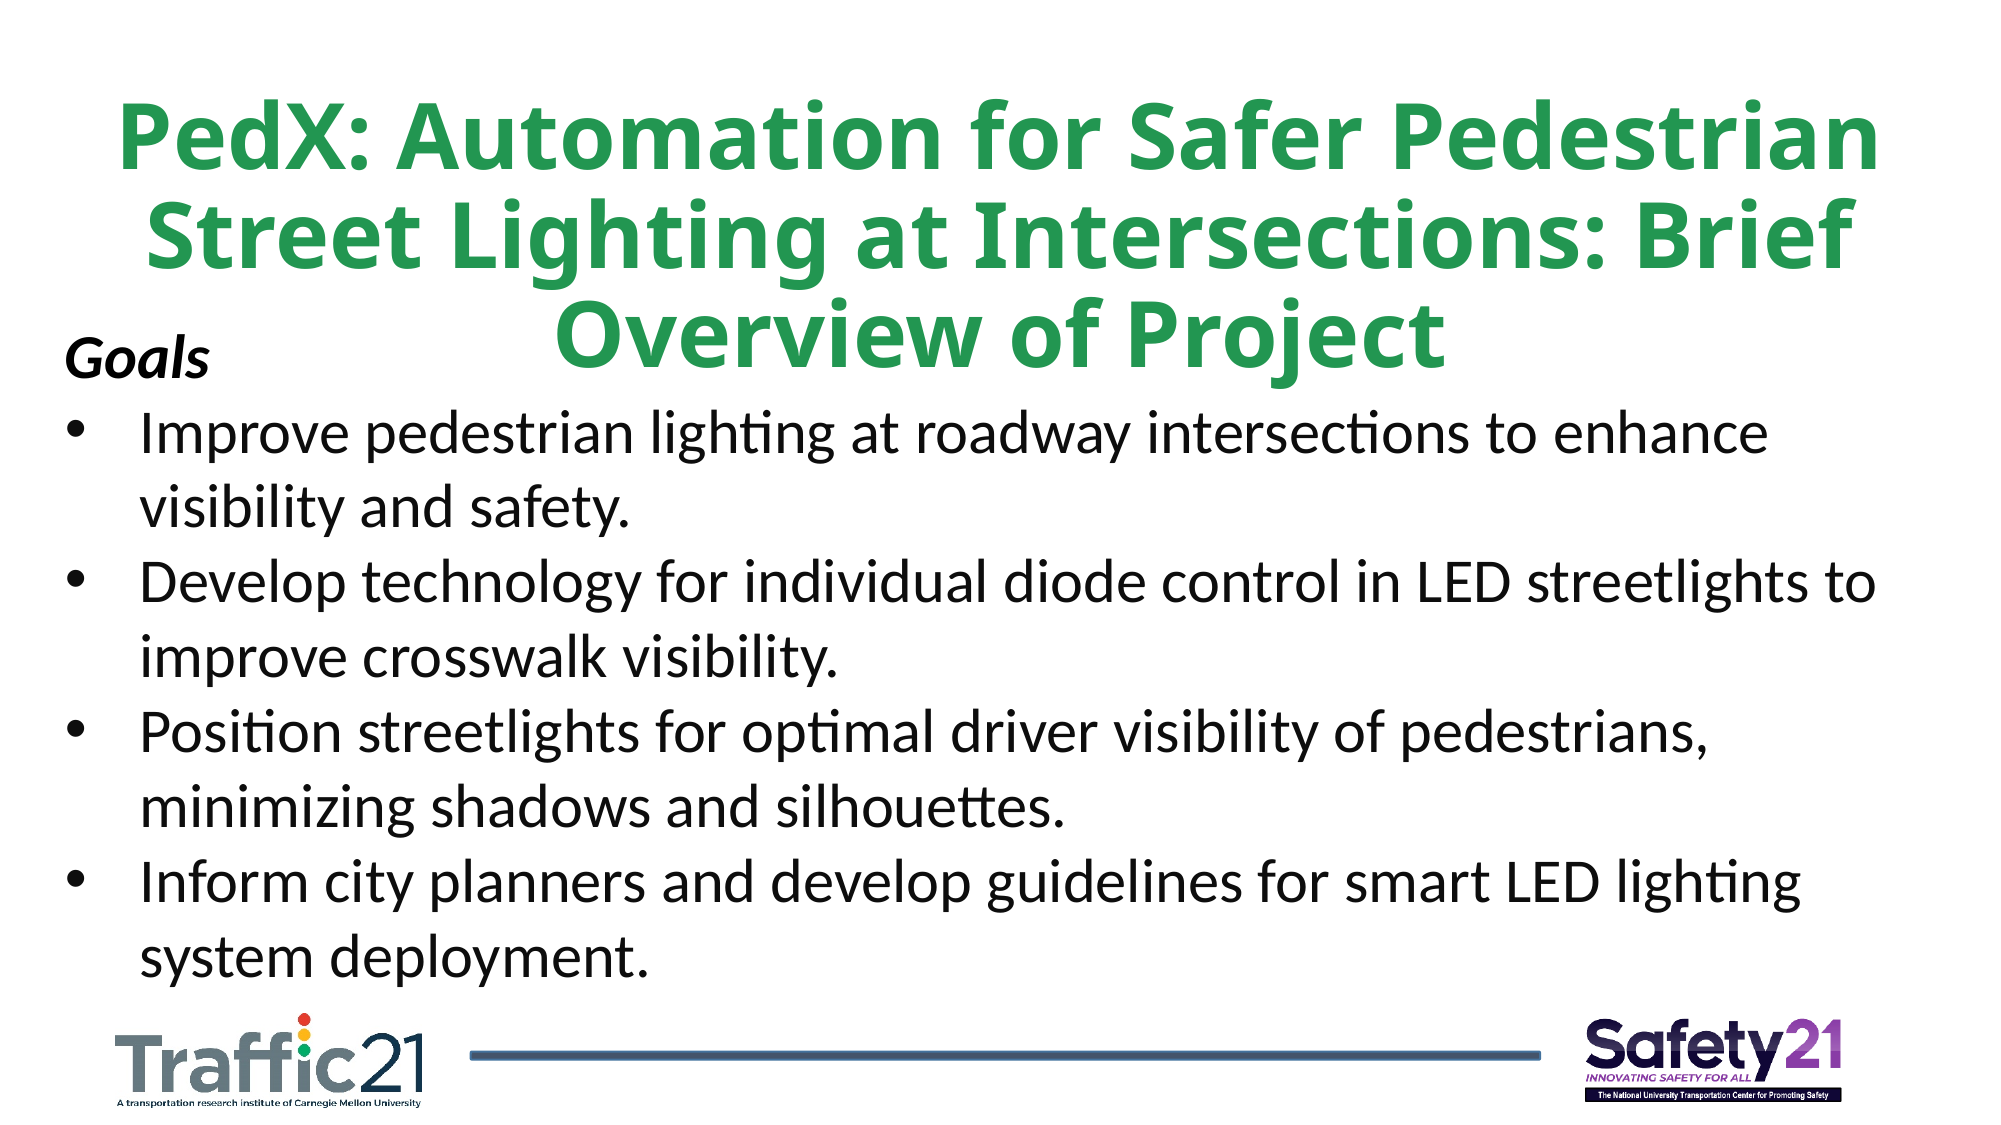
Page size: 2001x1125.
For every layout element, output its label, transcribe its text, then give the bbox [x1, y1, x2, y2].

picture [1579, 1012, 1846, 1107]
picture [115, 1013, 422, 1108]
text_box Goals Improve pedestrian lighting at roadway intersections to enhance visibility and safety. Develop technology for individual diode control in LED streetlights to improve crosswalk visibility. Position streetlights for optimal driver visibility of pedestrians, minimizing shadows and silhouettes. Inform city planners and develop guidelines for smart LED lighting system deployment. [49, 308, 1946, 998]
text_box PedX: Automation for Safer Pedestrian Street Lighting at Intersections: Brief Overview of Project [0, 83, 2000, 249]
